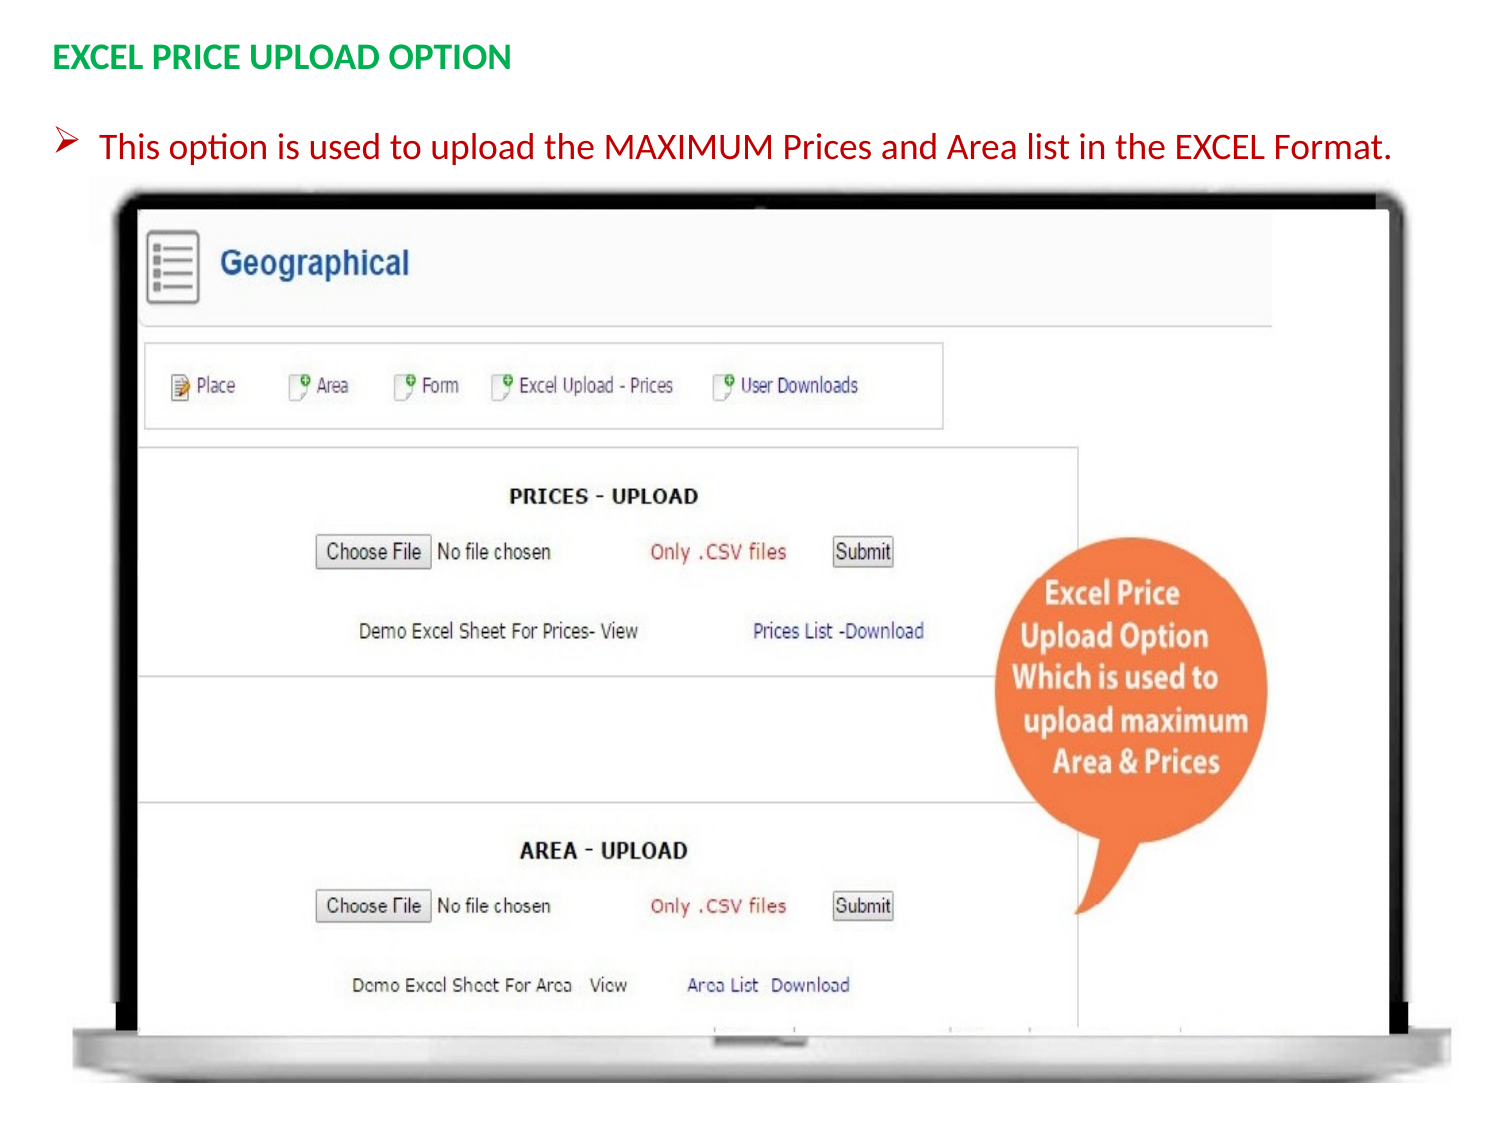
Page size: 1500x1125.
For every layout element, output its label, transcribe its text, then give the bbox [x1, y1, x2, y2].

text_box EXCEL PRICE UPLOAD OPTION This option is used to upload the MAXIMUM Prices and Area list in the EXCEL Format. [37, 24, 1488, 175]
picture [65, 176, 1488, 1083]
